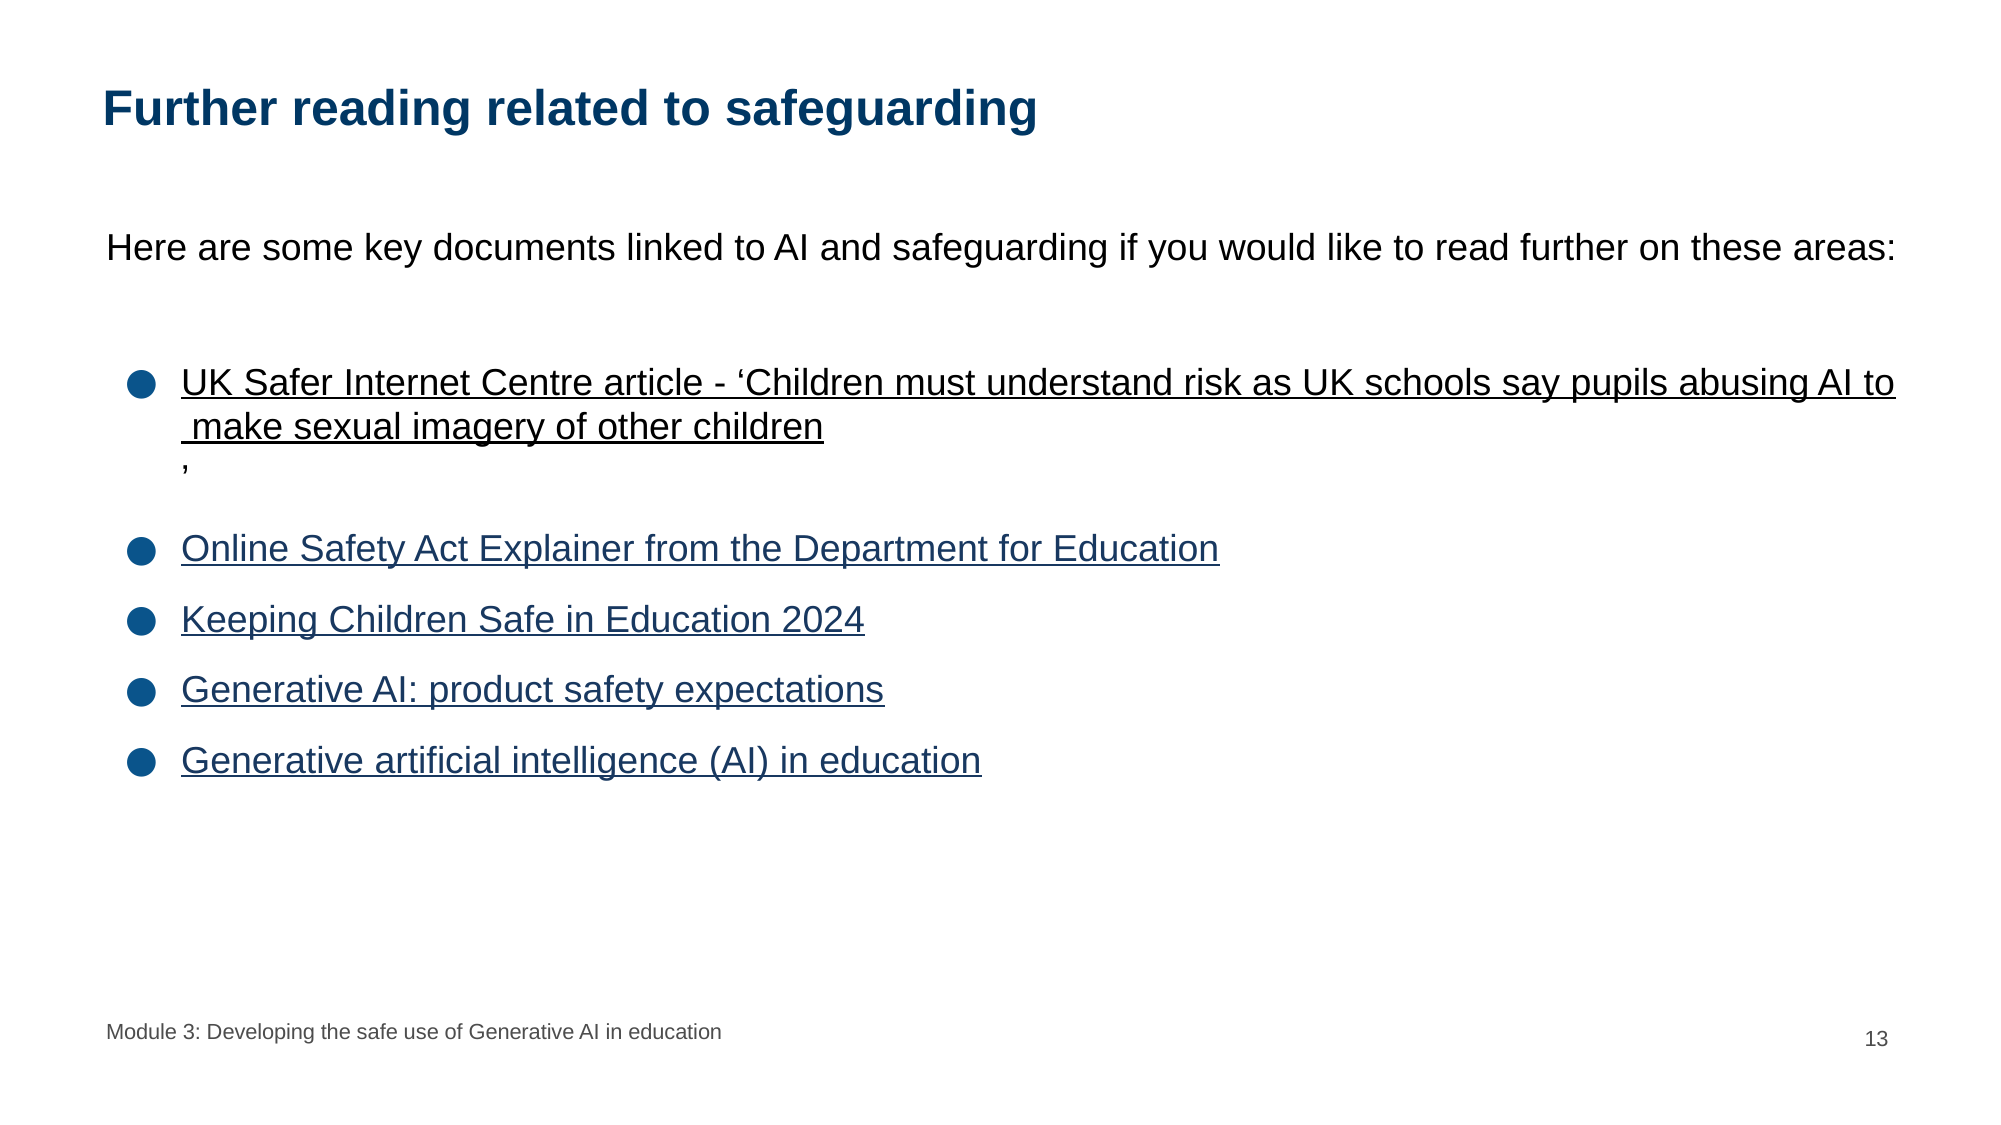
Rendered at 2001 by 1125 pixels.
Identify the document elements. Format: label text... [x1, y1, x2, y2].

list Here are some key documents linked to AI and safeguarding if you would like to read further on these areas: UK Safer Internet Centre article - ‘Children must understand risk as UK schools say pupils abusing AI to make sexual imagery of other children’ Online Safety Act Explainer from the Department for Education Keeping Children Safe in Education 2024 Generative AI: product safety expectations Generative artificial intelligence (AI) in education [106, 223, 1904, 994]
slide_number 13 [1780, 1017, 1904, 1078]
title Further reading related to safeguarding [102, 82, 1901, 167]
footer Module 3: Developing the safe use of Generative AI in education [106, 1017, 1772, 1078]
